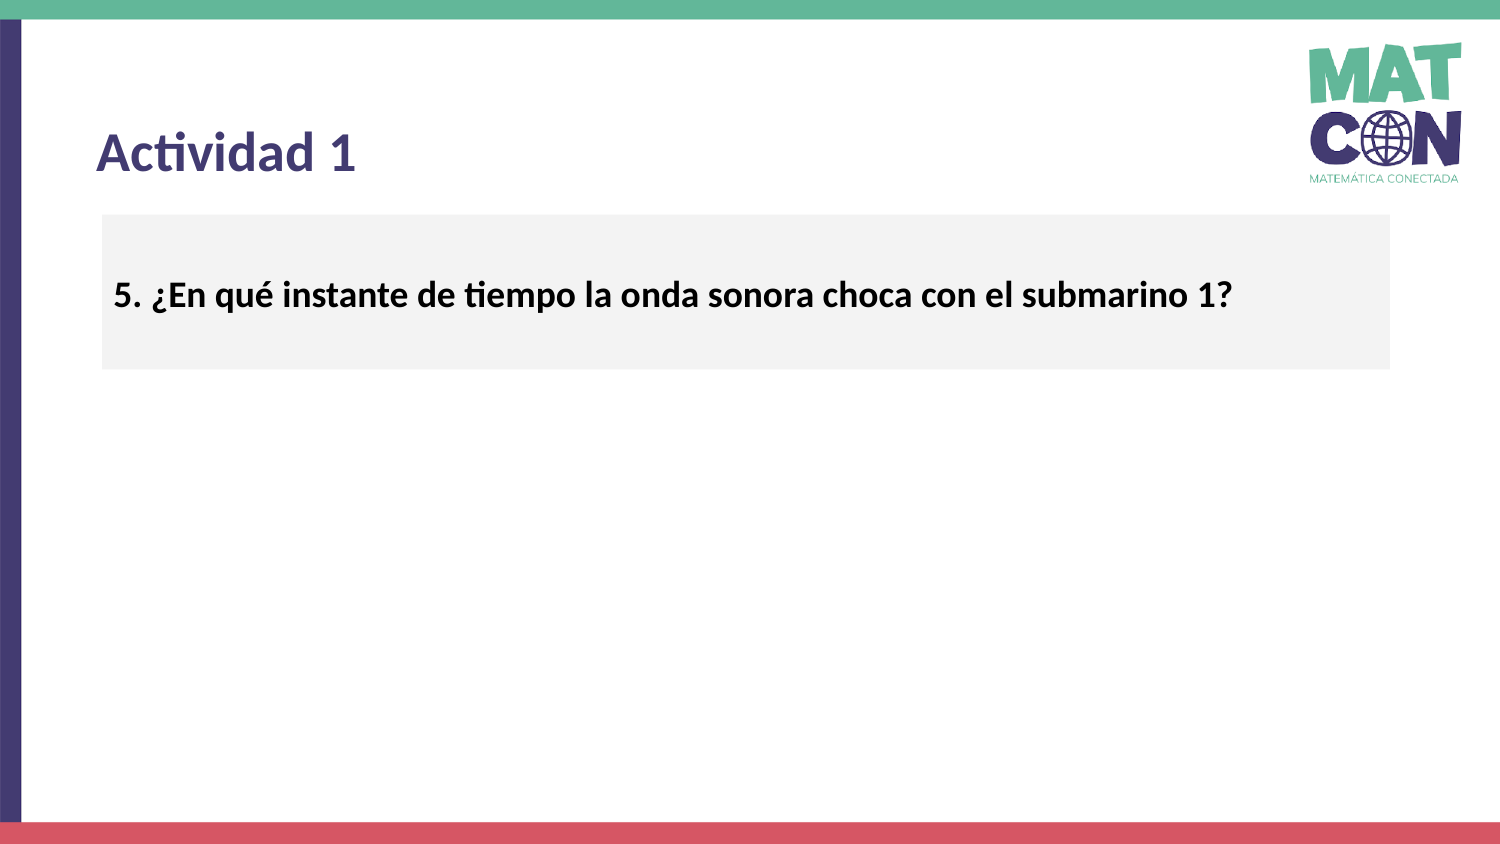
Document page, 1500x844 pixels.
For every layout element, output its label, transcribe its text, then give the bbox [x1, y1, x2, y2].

picture [0, 0, 1500, 844]
text_box Actividad 1 [85, 109, 1091, 188]
text_box 5. ¿En qué instante de tiempo la onda sonora choca con el submarino 1? [102, 214, 1390, 370]
